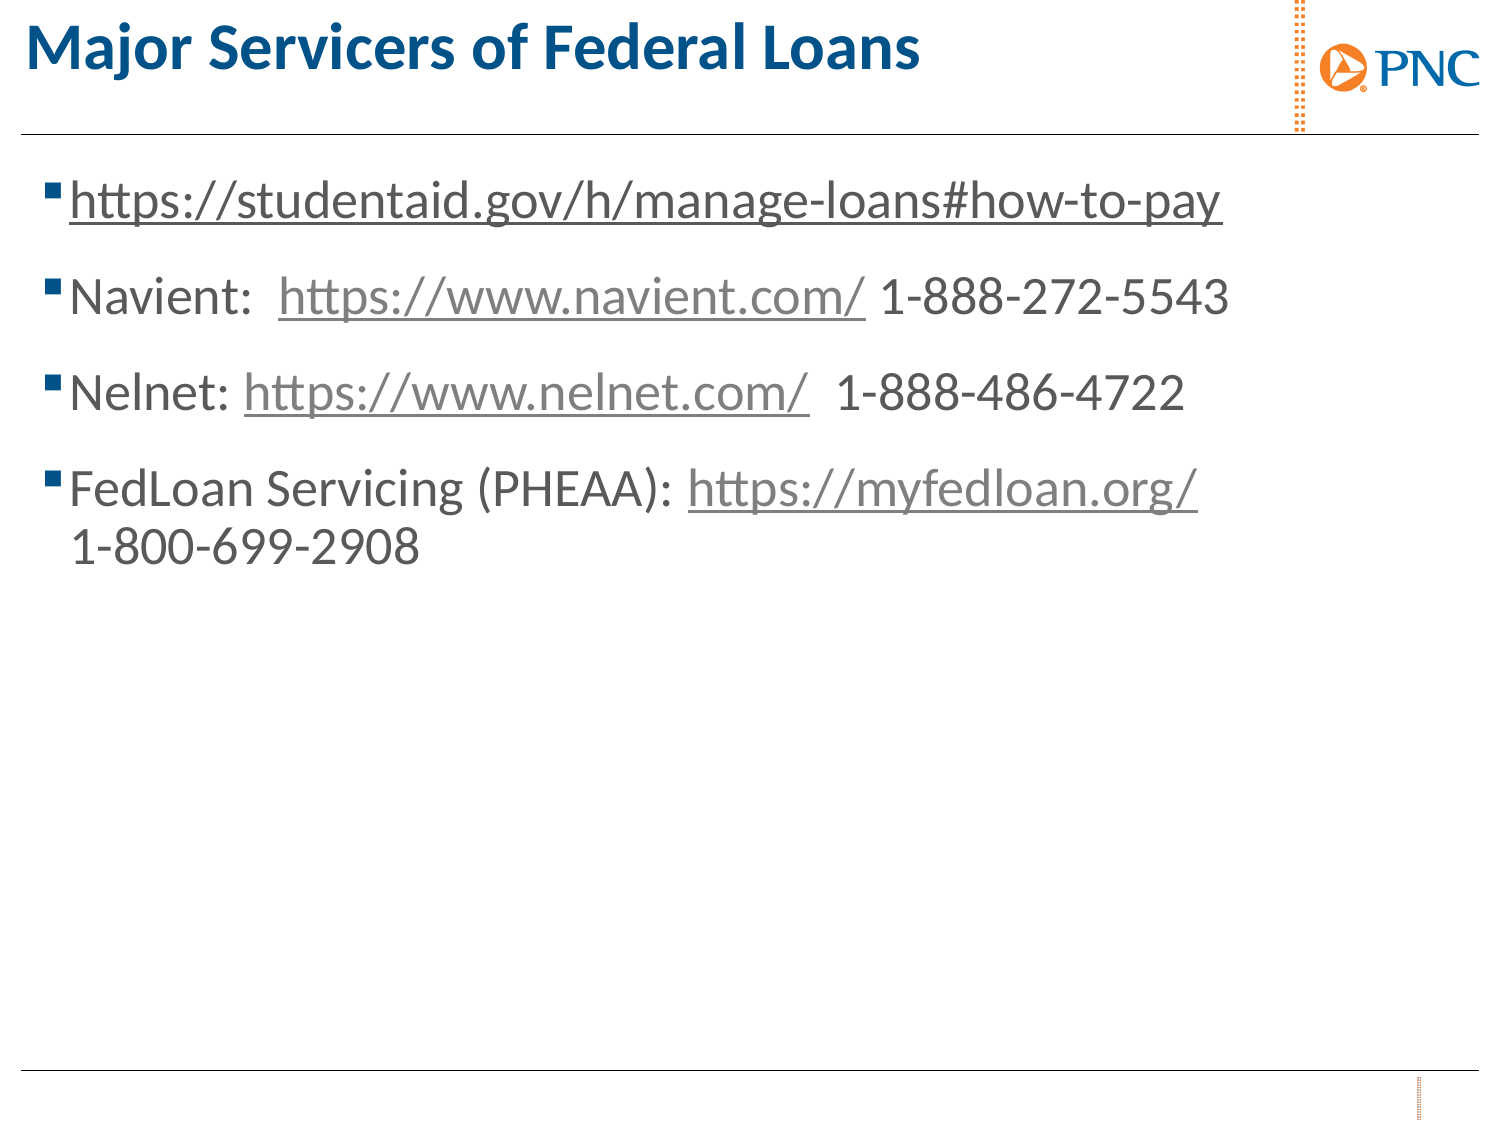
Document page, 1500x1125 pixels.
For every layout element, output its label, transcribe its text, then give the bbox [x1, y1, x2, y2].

title Major Servicers of Federal Loans [25, 15, 1418, 110]
text_box https://studentaid.gov/h/manage-loans#how-to-pay Navient: https://www.navient.com/ 1-888-272-5543 Nelnet: https://www.nelnet.com/ 1-888-486-4722 FedLoan Servicing (PHEAA): https://myfedloan.org/ 1-800-699-2908 [40, 171, 1256, 857]
picture [1417, 1077, 1421, 1120]
picture [1294, 0, 1500, 135]
